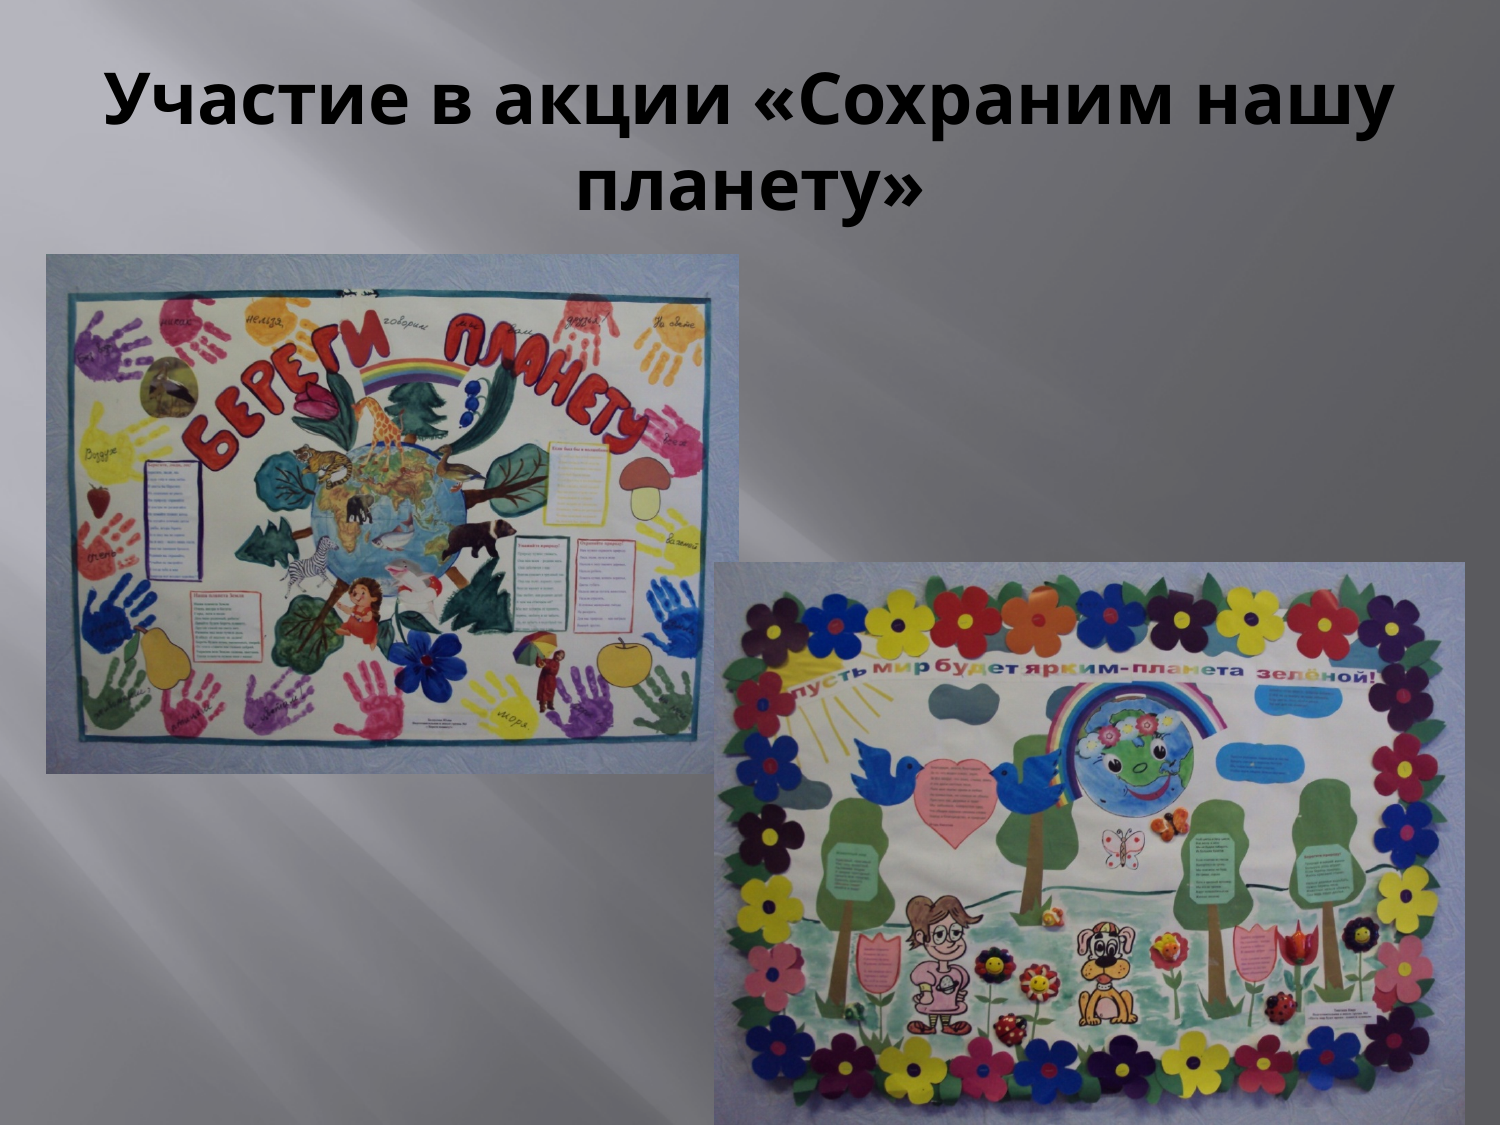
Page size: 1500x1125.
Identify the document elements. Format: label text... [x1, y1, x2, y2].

picture [46, 254, 1466, 1125]
title Участие в акции «Сохраним нашу планету» [75, 45, 1425, 233]
